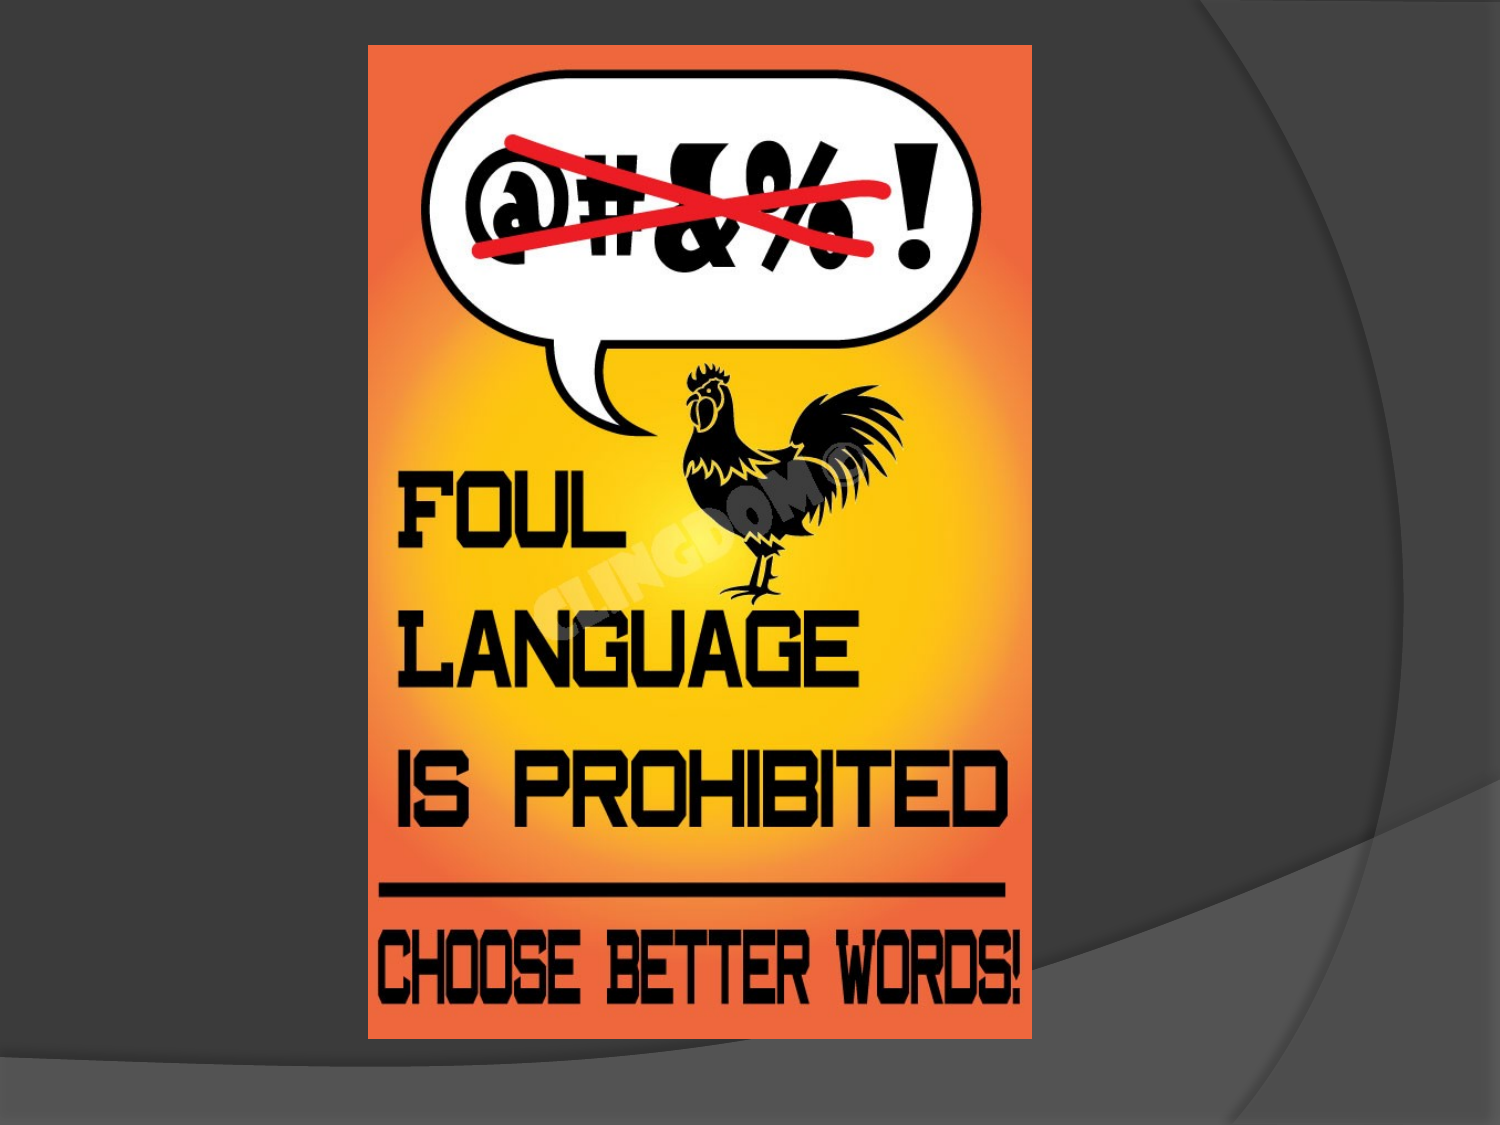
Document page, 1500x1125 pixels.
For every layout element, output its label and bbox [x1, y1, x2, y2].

list [368, 44, 1032, 1039]
